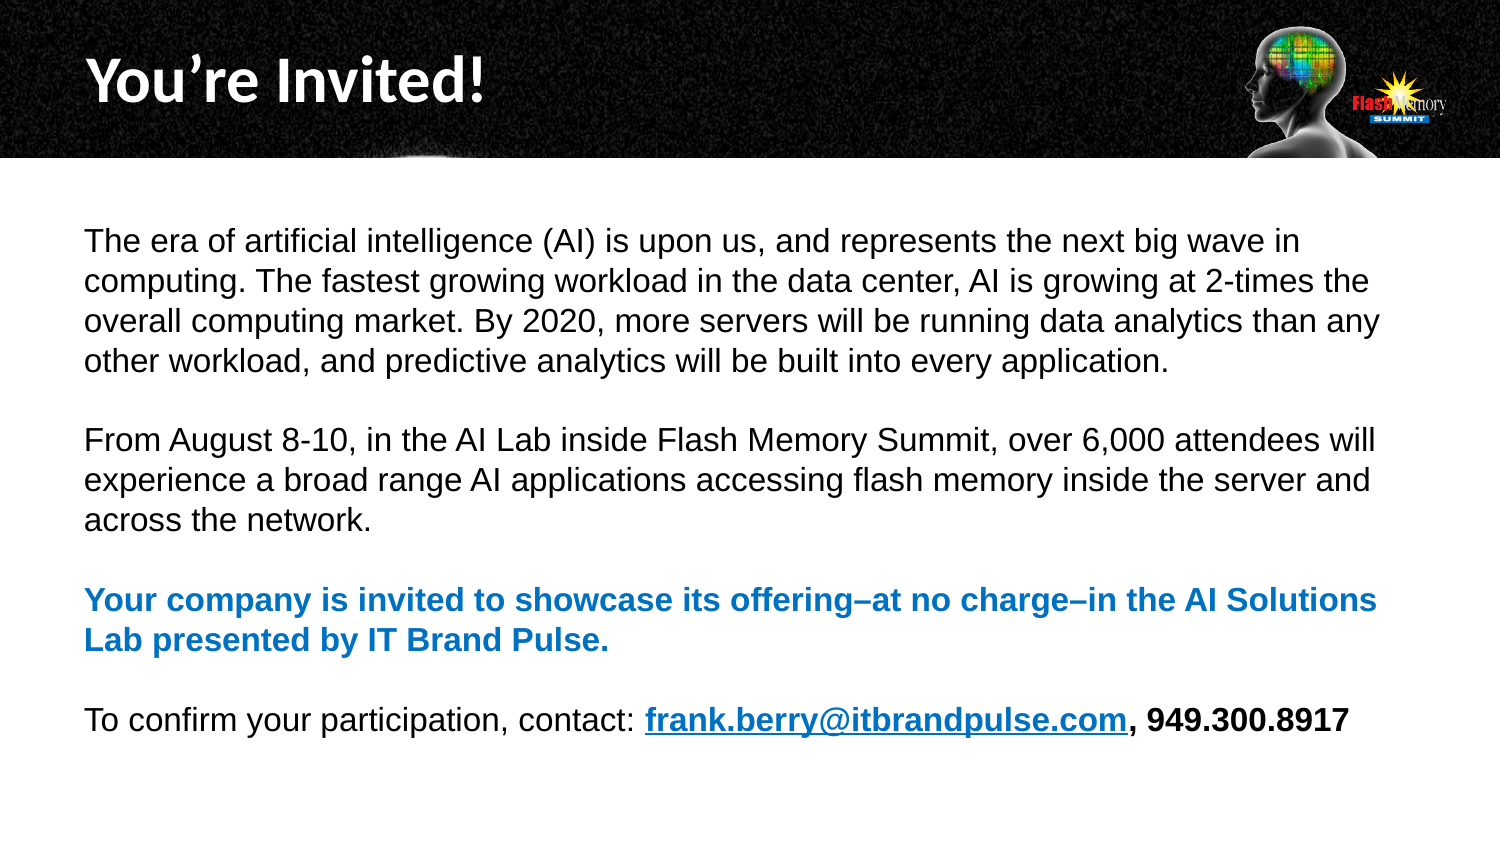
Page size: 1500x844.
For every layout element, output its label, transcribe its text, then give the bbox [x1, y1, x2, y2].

title You’re Invited! [71, 23, 1181, 129]
picture [0, 0, 1500, 158]
text_box The era of artificial intelligence (AI) is upon us, and represents the next big wave in computing. The fastest growing workload in the data center, AI is growing at 2-times the overall computing market. By 2020, more servers will be running data analytics than any other workload, and predictive analytics will be built into every application. From August 8-10, in the AI Lab inside Flash Memory Summit, over 6,000 attendees will experience a broad range AI applications accessing flash memory inside the server and across the network. Your company is invited to showcase its offering–at no charge–in the AI Solutions Lab presented by IT Brand Pulse. To confirm your participation, contact: frank.berry@itbrandpulse.com, 949.300.8917 [69, 211, 1447, 746]
